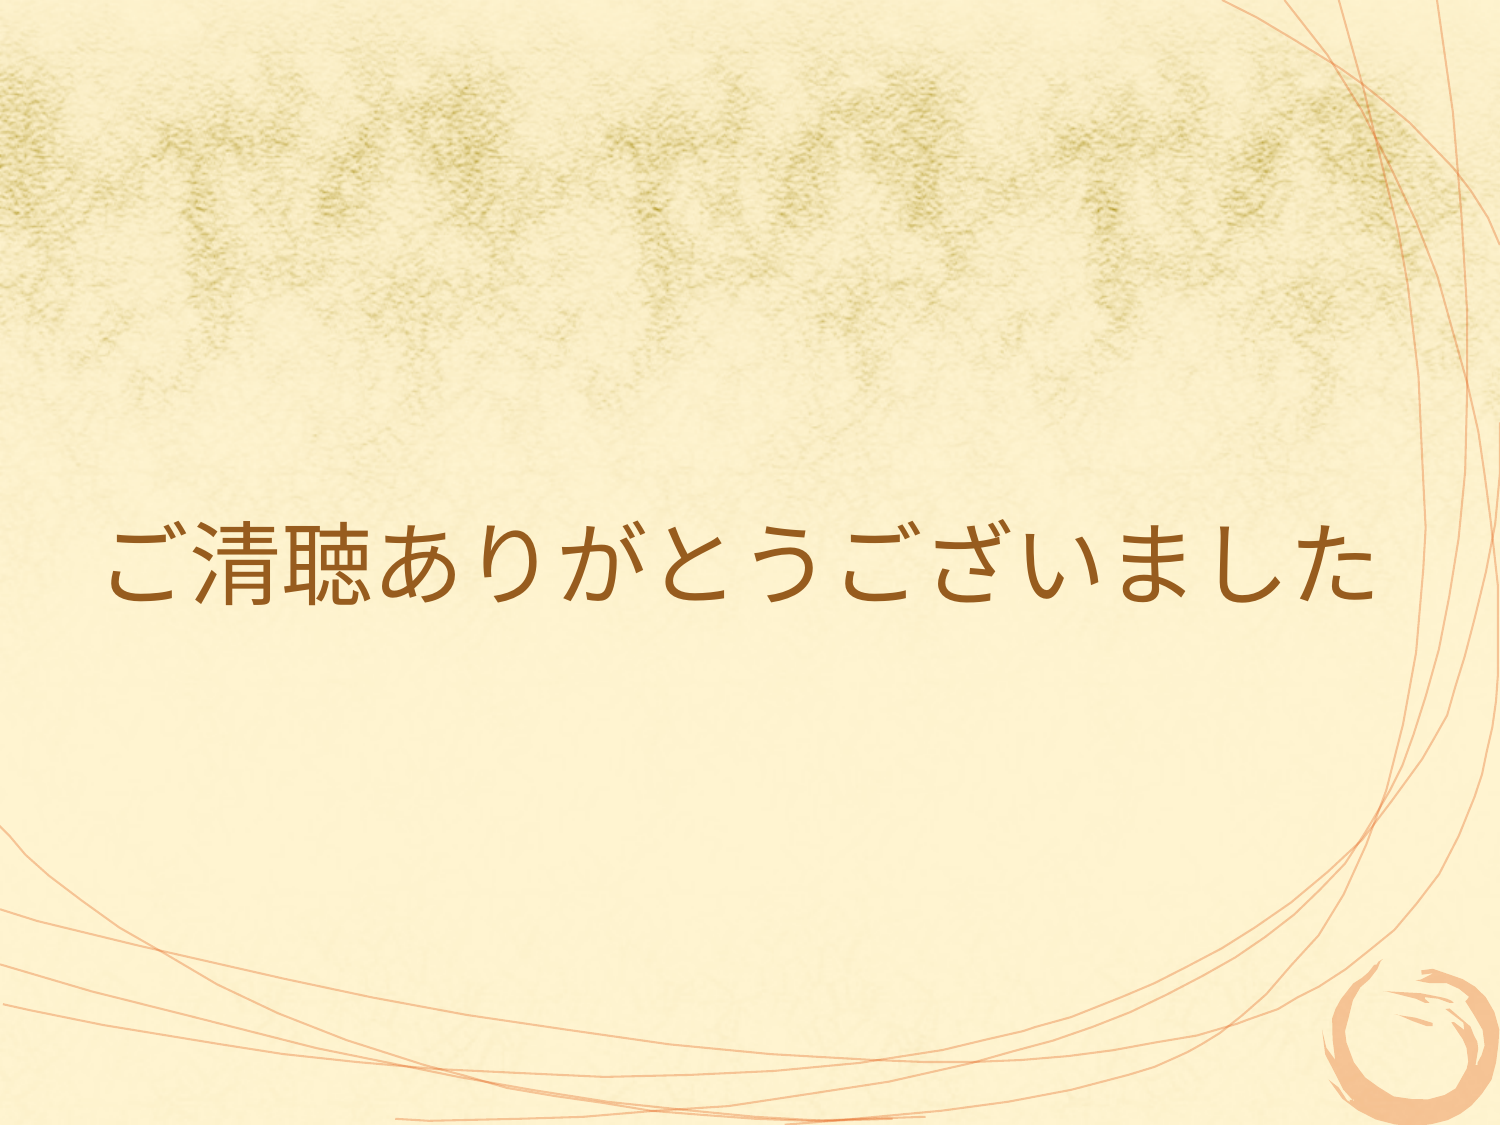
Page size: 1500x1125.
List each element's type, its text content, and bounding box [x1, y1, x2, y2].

title ご清聴ありがとうございました [64, 468, 1415, 656]
